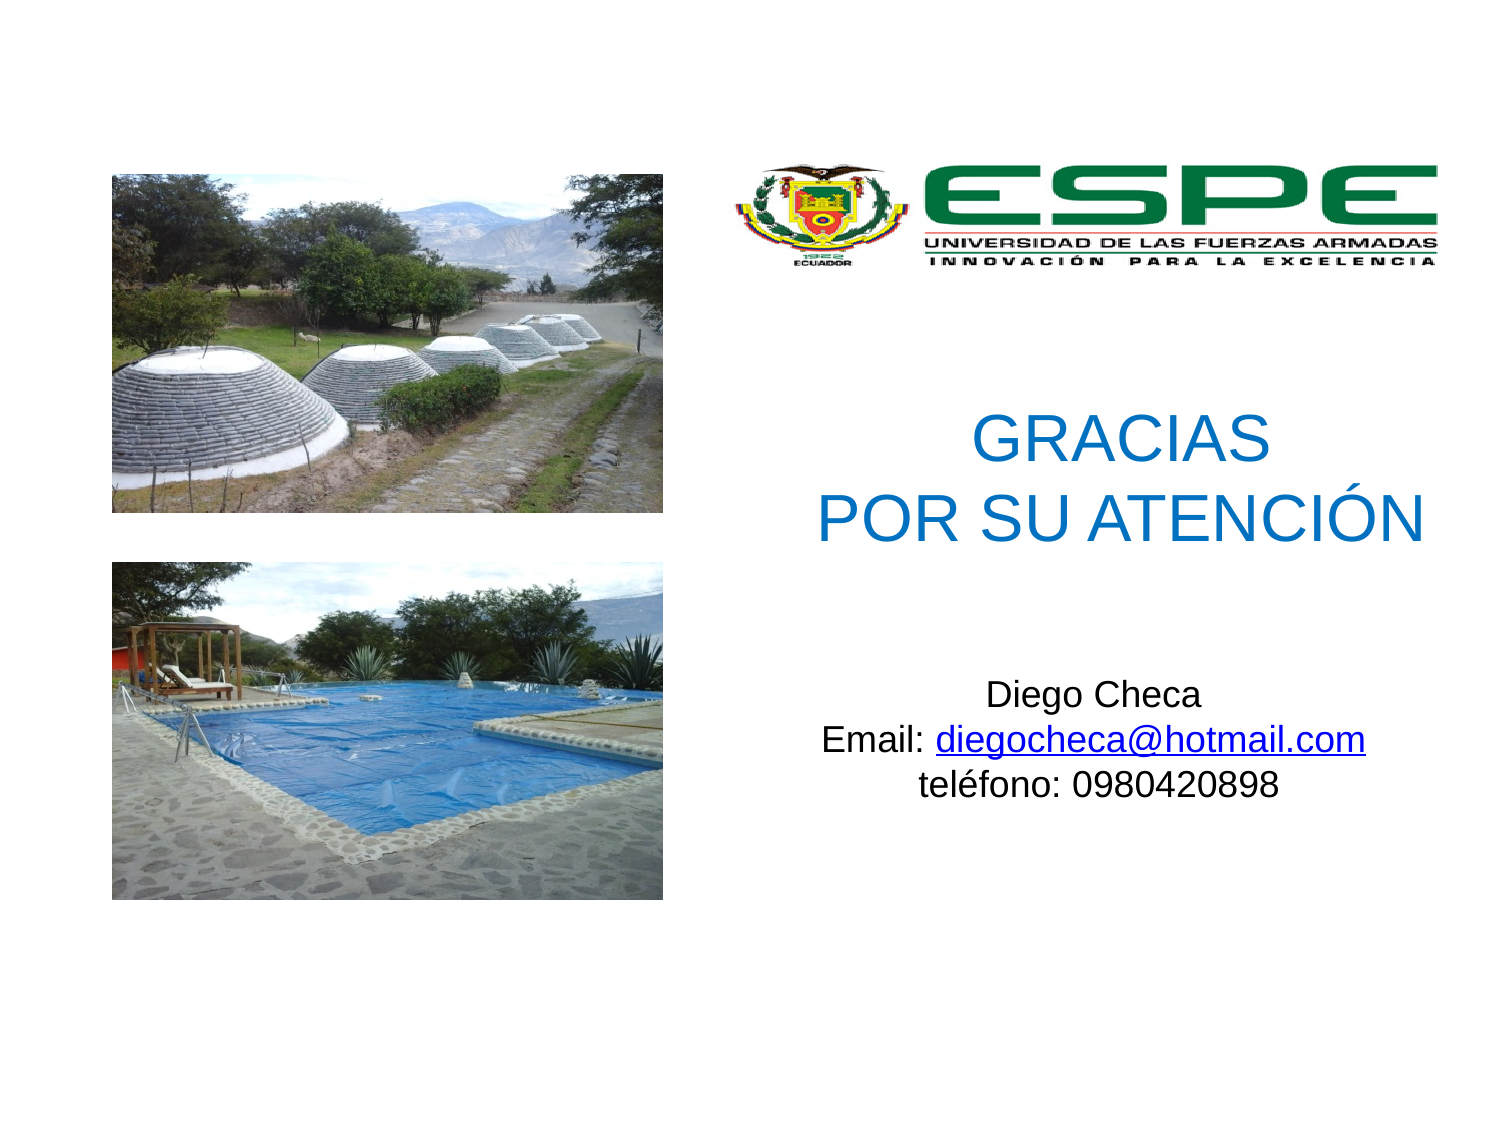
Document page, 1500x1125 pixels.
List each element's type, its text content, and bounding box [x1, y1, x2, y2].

picture [112, 562, 663, 901]
picture [712, 149, 1451, 276]
text_box Diego Checa Email: diegocheca@hotmail.com teléfono: 0980420898 [724, 662, 1463, 813]
picture [112, 174, 663, 513]
text_box GRACIAS POR SU ATENCIÓN [762, 387, 1500, 563]
